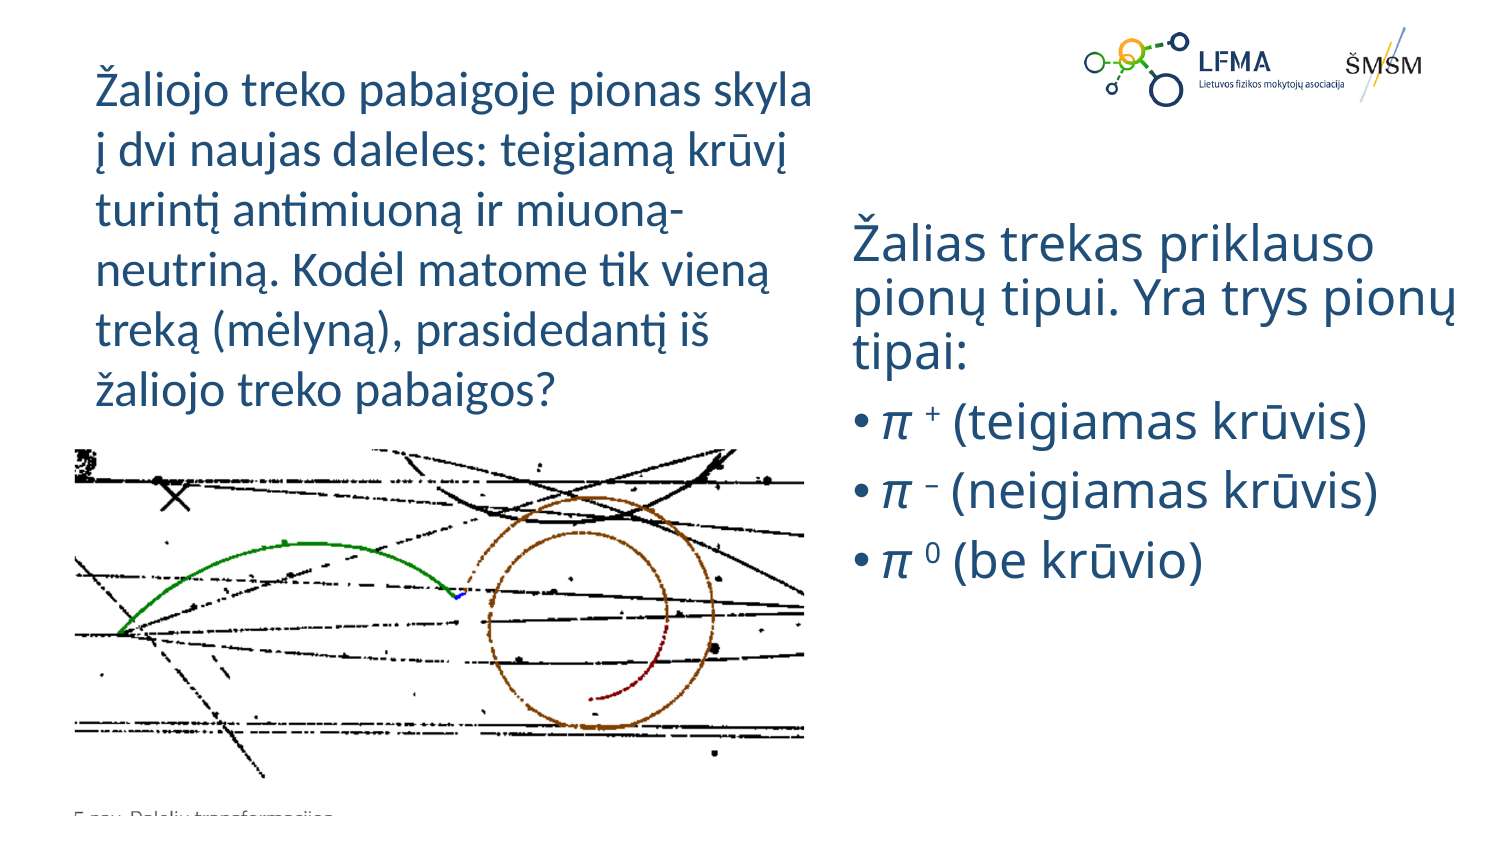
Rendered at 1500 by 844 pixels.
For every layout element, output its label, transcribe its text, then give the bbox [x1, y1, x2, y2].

list Žalias trekas priklauso pionų tipui. Yra trys pionų tipai: π + (teigiamas krūvis) π – (neigiamas krūvis) π 0 (be krūvio) [841, 213, 1492, 749]
picture [68, 441, 841, 816]
picture [1084, 14, 1458, 119]
text_box Žaliojo treko pabaigoje pionas skyla į dvi naujas daleles: teigiamą krūvį turintį antimiuoną ir miuoną-neutriną. Kodėl matome tik vieną treką (mėlyną), prasidedantį iš žaliojo treko pabaigos? [80, 49, 831, 425]
